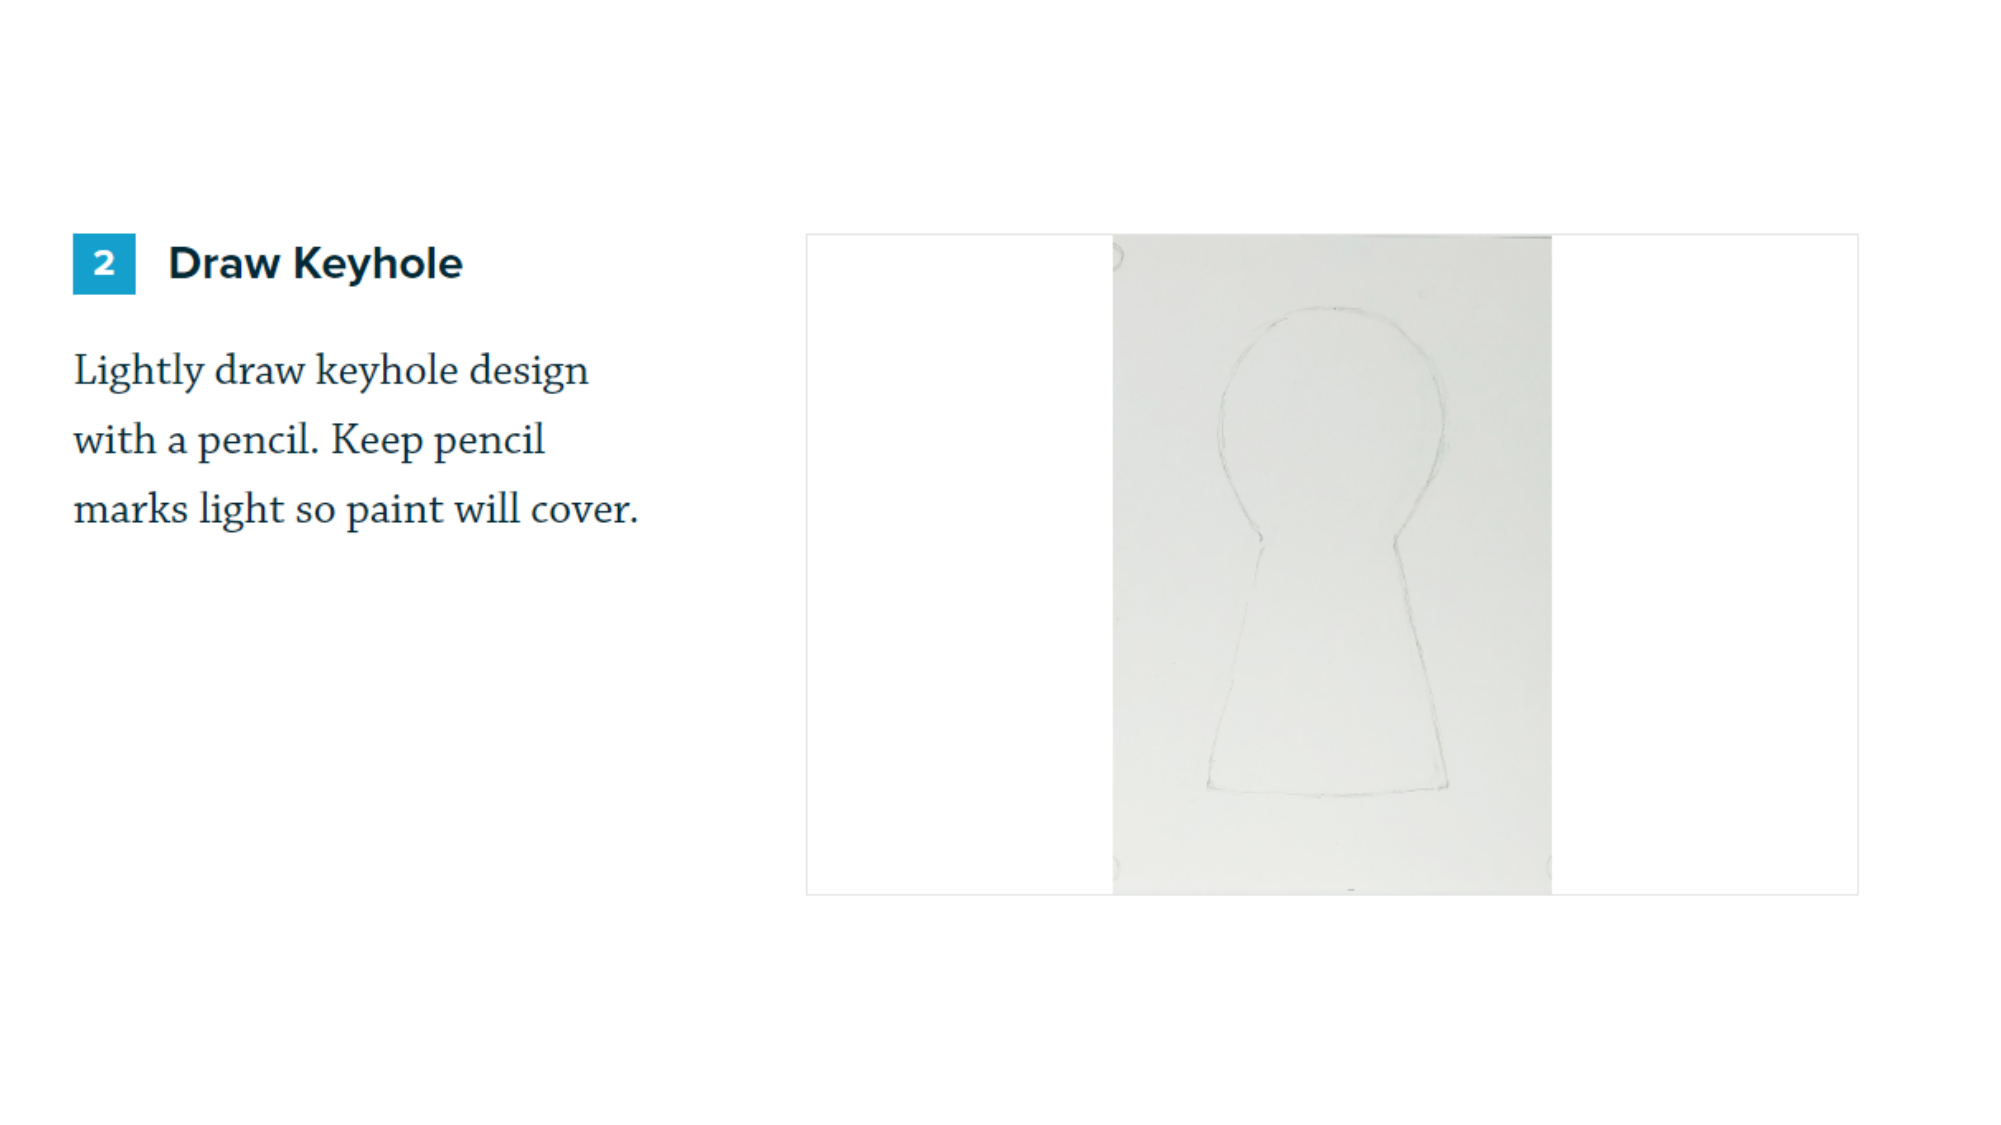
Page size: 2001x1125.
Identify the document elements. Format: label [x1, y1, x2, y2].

picture [37, 186, 1950, 934]
